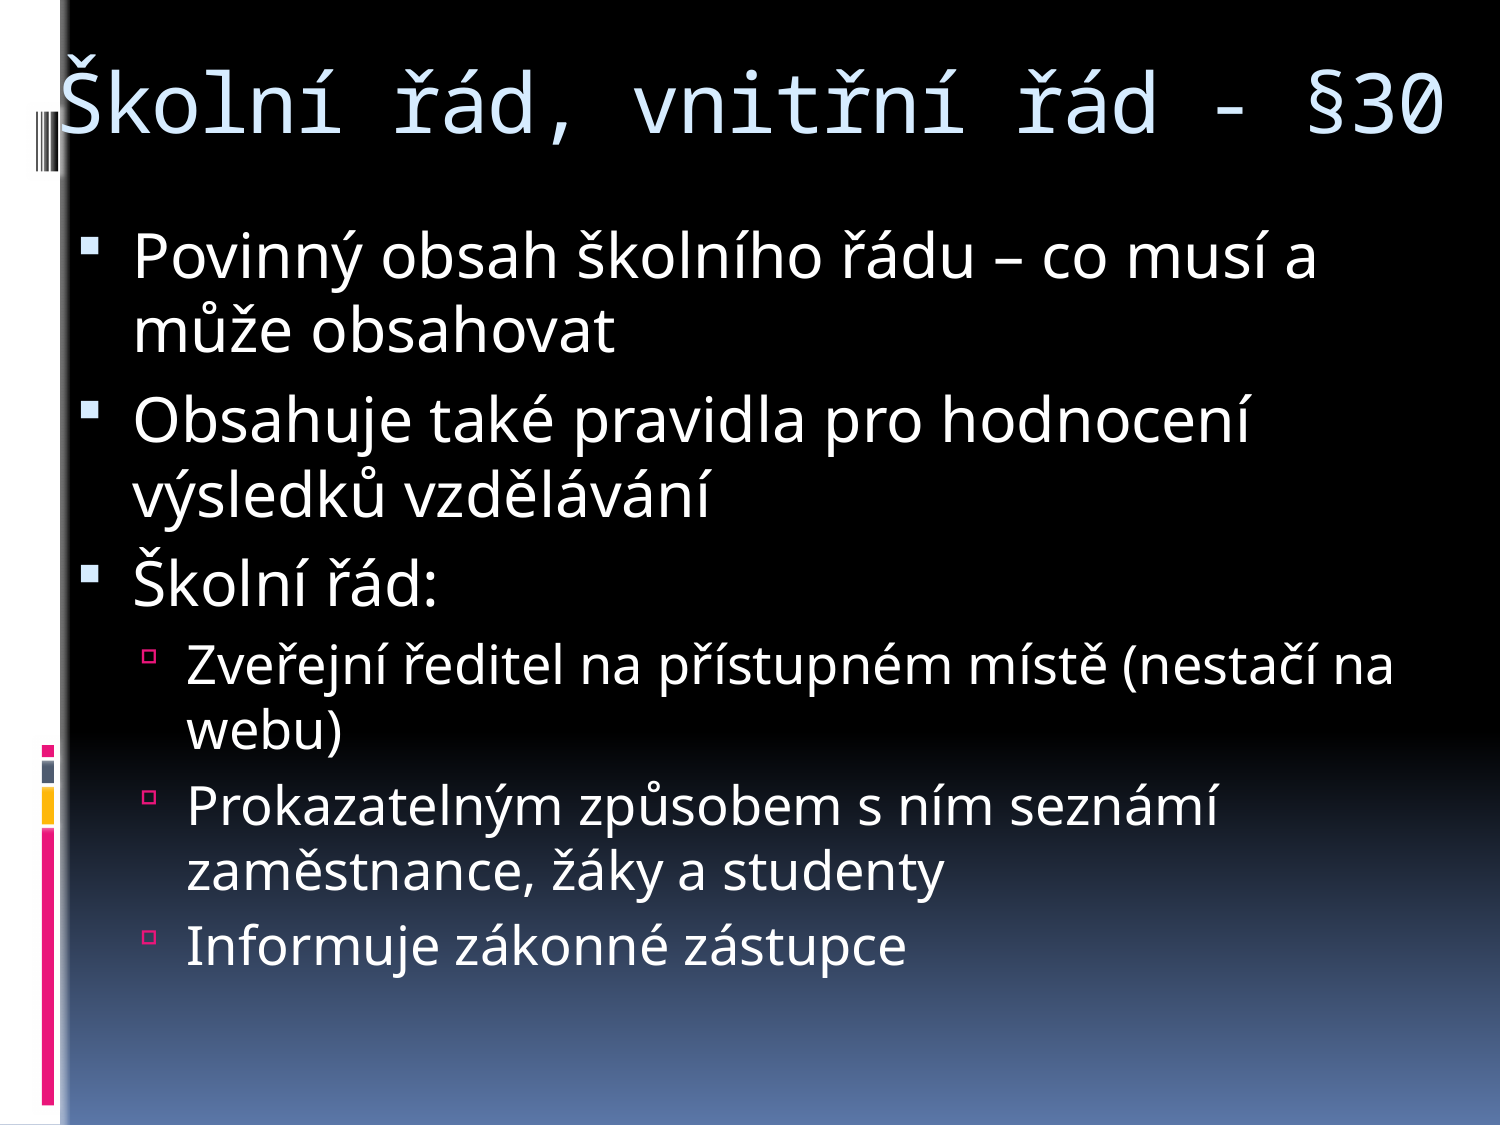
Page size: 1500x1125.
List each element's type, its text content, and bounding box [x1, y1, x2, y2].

title Školní řád, vnitřní řád - §30 [41, 42, 1467, 181]
list Povinný obsah školního řádu – co musí a může obsahovat Obsahuje také pravidla pro hodnocení výsledků vzdělávání Školní řád: Zveřejní ředitel na přístupném místě (nestačí na webu) Prokazatelným způsobem s ním seznámí zaměstnance, žáky a studenty Informuje zákonné zástupce [49, 207, 1476, 998]
